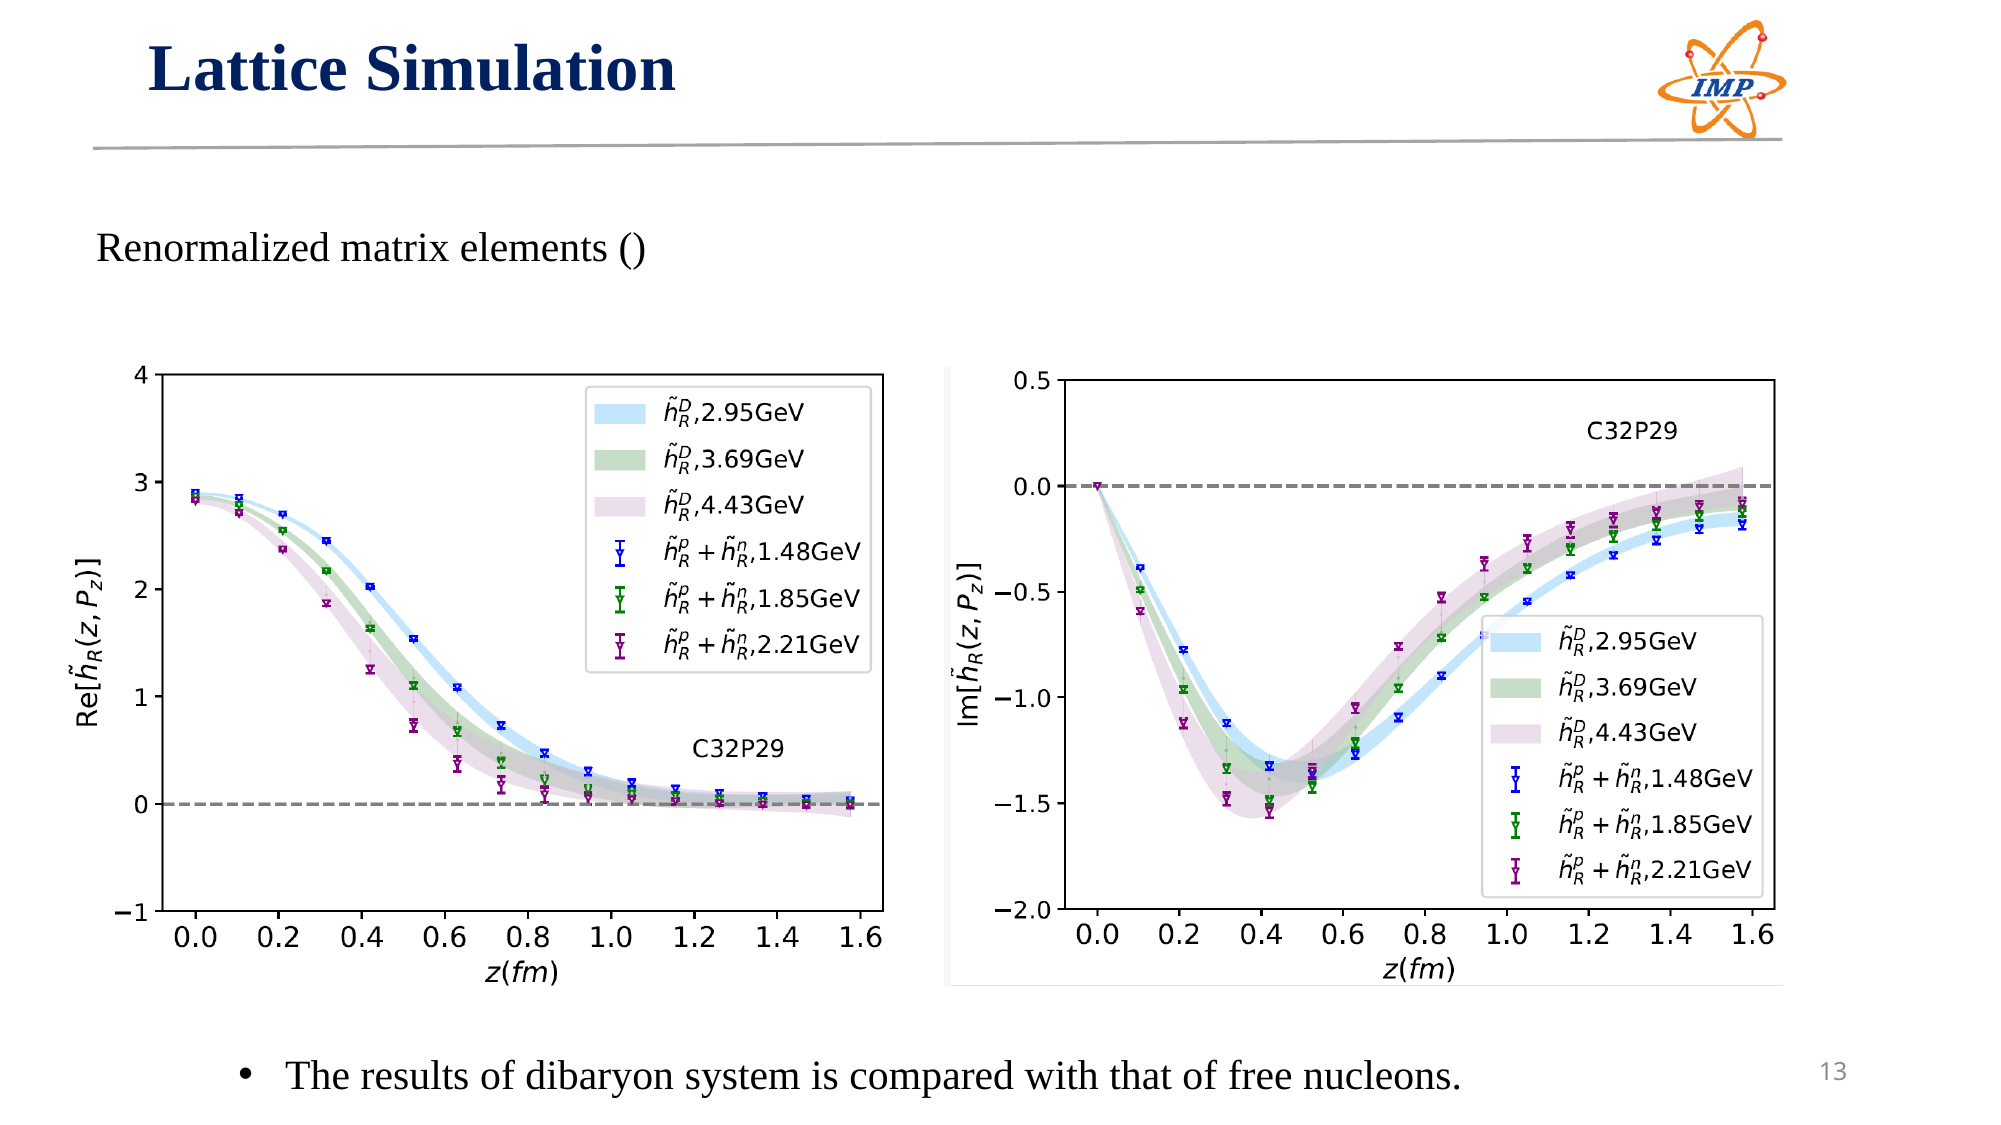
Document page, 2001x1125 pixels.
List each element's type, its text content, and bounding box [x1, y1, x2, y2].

picture [944, 366, 1783, 986]
slide_number 13 [1412, 1042, 1863, 1103]
picture [57, 358, 896, 986]
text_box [92, 14, 1801, 149]
text_box The results of dibaryon system is compared with that of free nucleons. [223, 1041, 1614, 1106]
